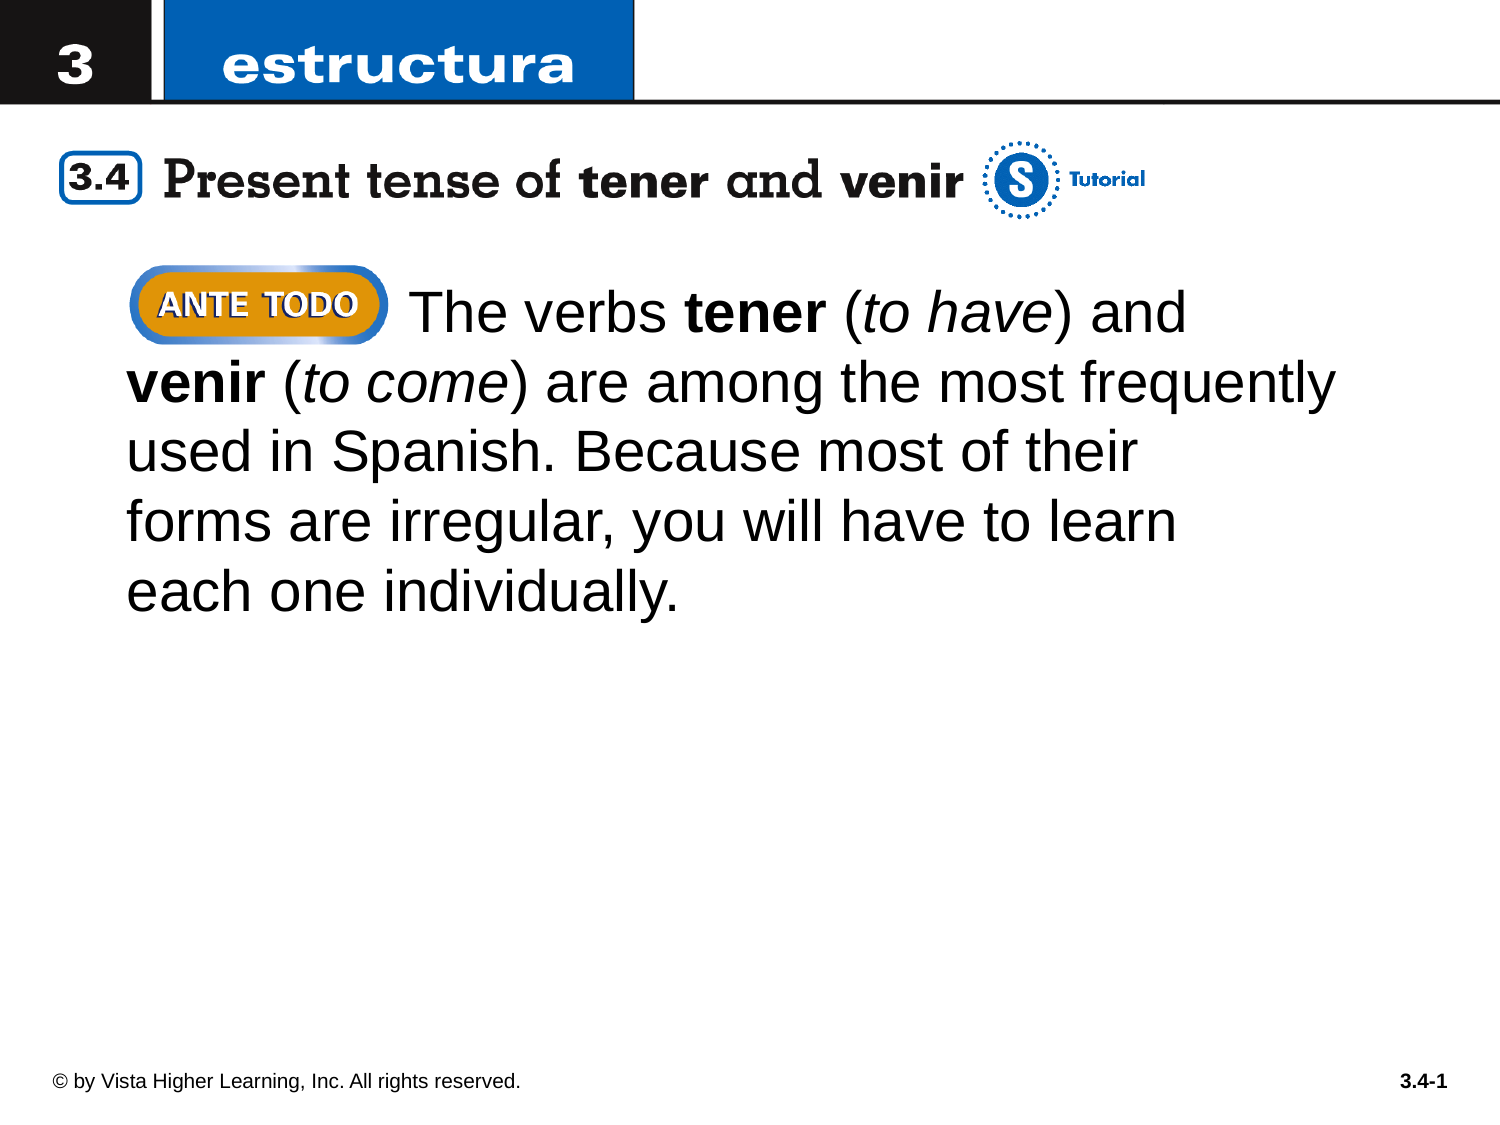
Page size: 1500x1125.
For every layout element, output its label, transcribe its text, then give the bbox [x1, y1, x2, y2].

picture [120, 259, 397, 352]
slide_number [1074, 1025, 1463, 1100]
footer © by Vista Higher Learning, Inc. All rights reserved. [37, 1025, 1050, 1100]
picture [0, 0, 1500, 228]
list The verbs tener (to have) and venir (to come) are among the most frequently used in Spanish. Because most of their forms are irregular, you will have to learn each one individually. [111, 266, 1398, 938]
